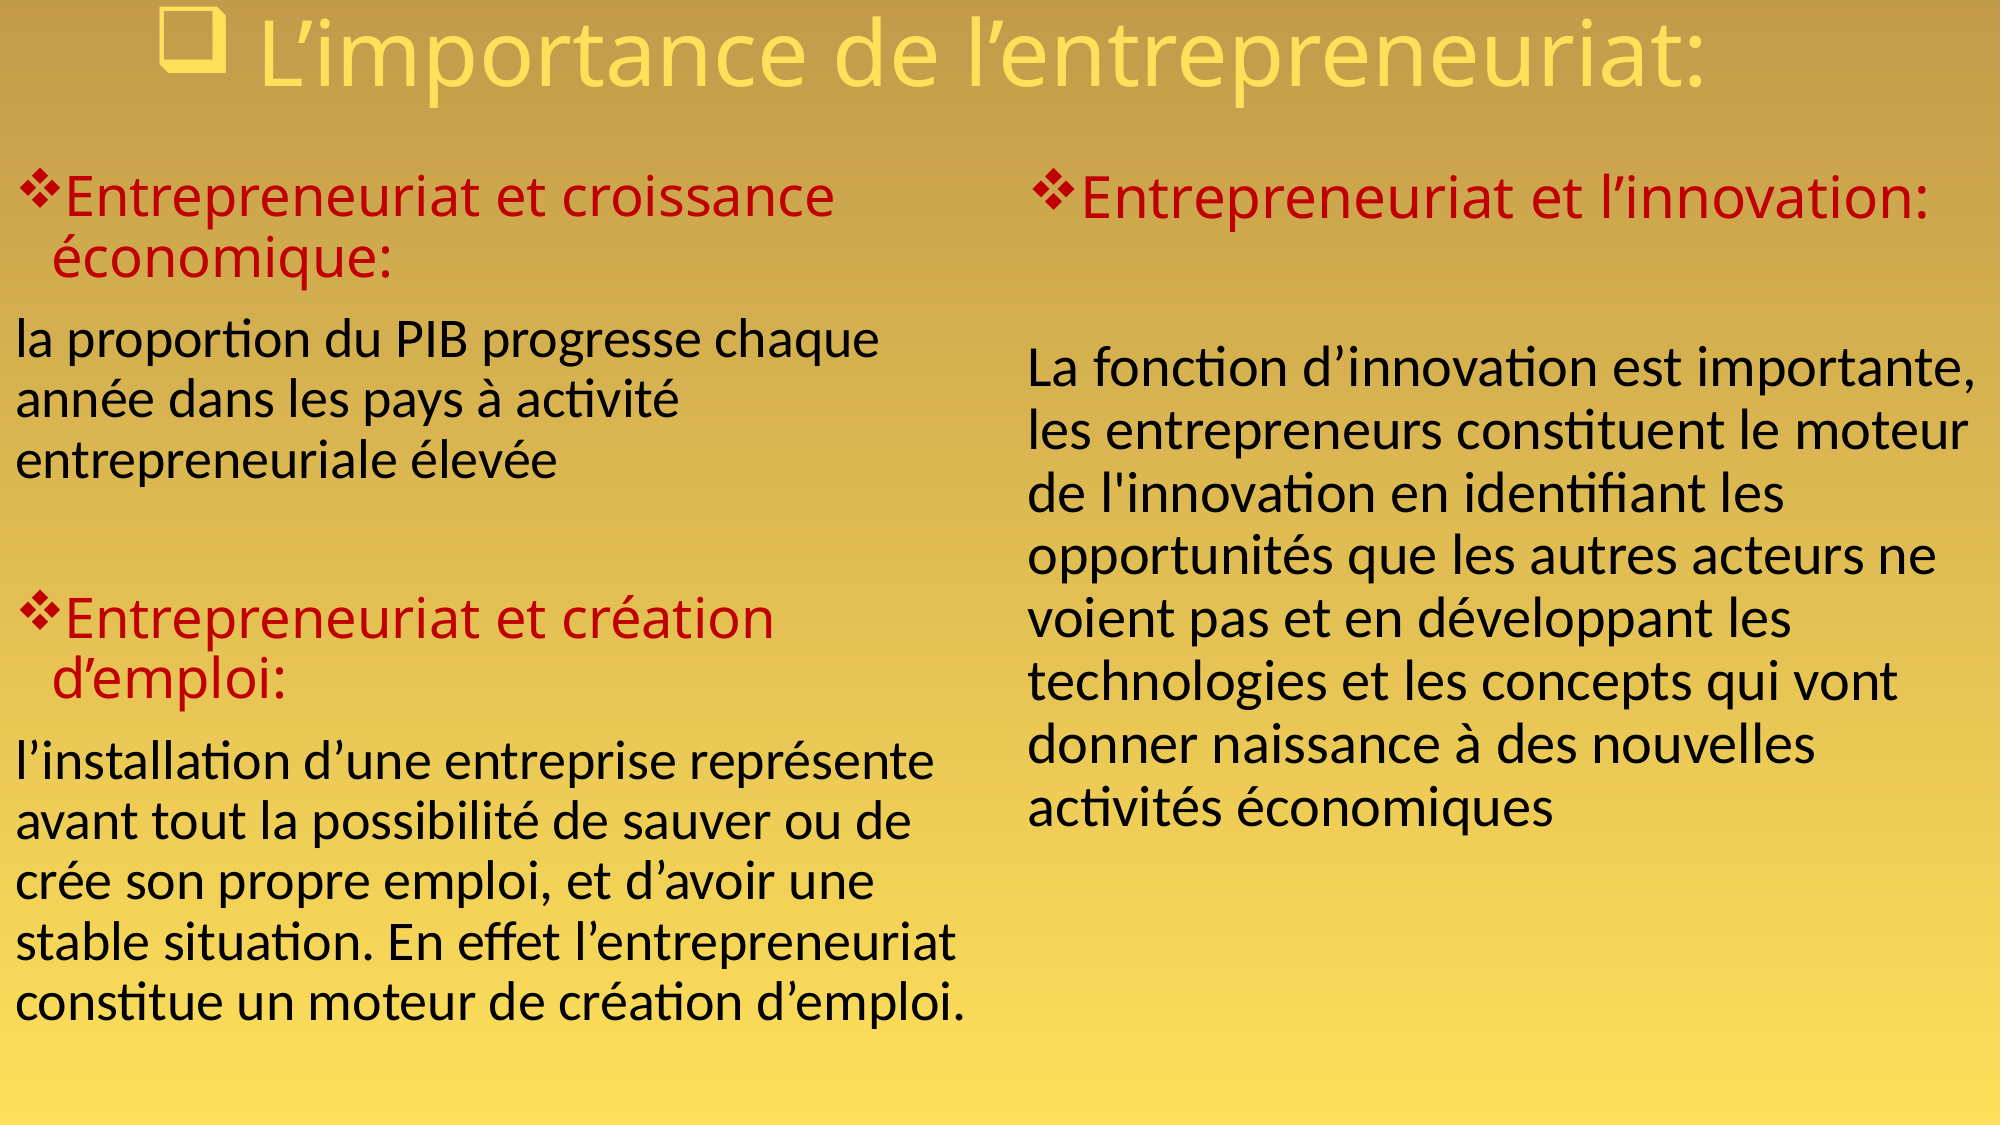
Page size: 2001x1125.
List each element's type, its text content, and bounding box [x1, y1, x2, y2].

title L’importance de l’entrepreneuriat: [137, 0, 1863, 115]
list Entrepreneuriat et croissance économique: la proportion du PIB progresse chaque année dans les pays à activité entrepreneuriale élevée Entrepreneuriat et création d’emploi: l’installation d’une entreprise représente avant tout la possibilité de sauver ou de crée son propre emploi, et d’avoir une stable situation. En effet l’entrepreneuriat constitue un moteur de création d’emploi. [0, 161, 988, 1074]
list Entrepreneuriat et l’innovation: La fonction d’innovation est importante, les entrepreneurs constituent le moteur de l'innovation en identifiant les opportunités que les autres acteurs ne voient pas et en développant les technologies et les concepts qui vont donner naissance à des nouvelles activités économiques [1012, 161, 2000, 1014]
